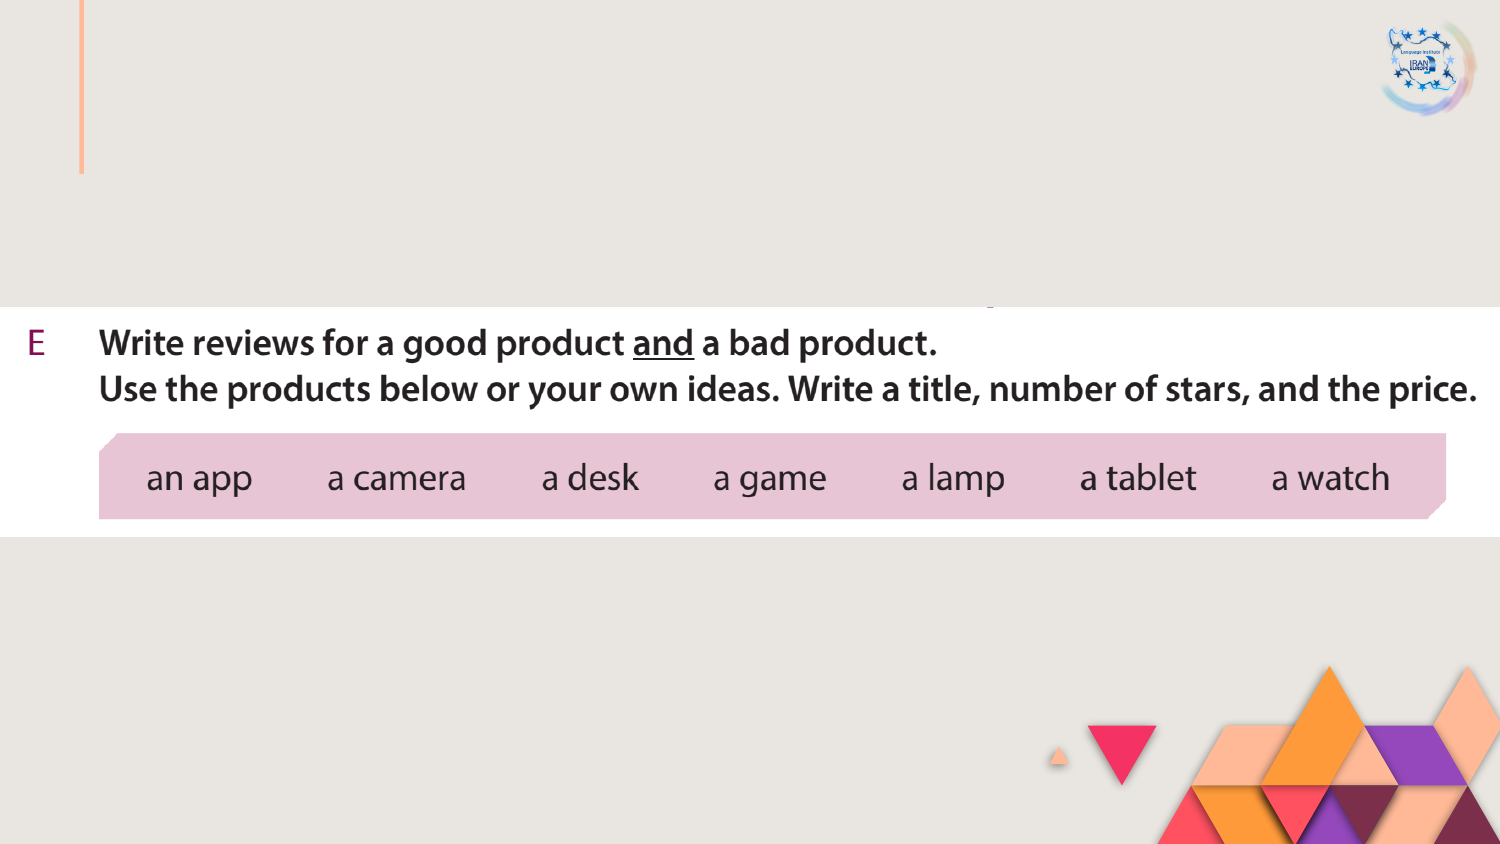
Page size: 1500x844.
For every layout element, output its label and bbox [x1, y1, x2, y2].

picture [0, 307, 1500, 537]
picture [1375, 16, 1481, 119]
